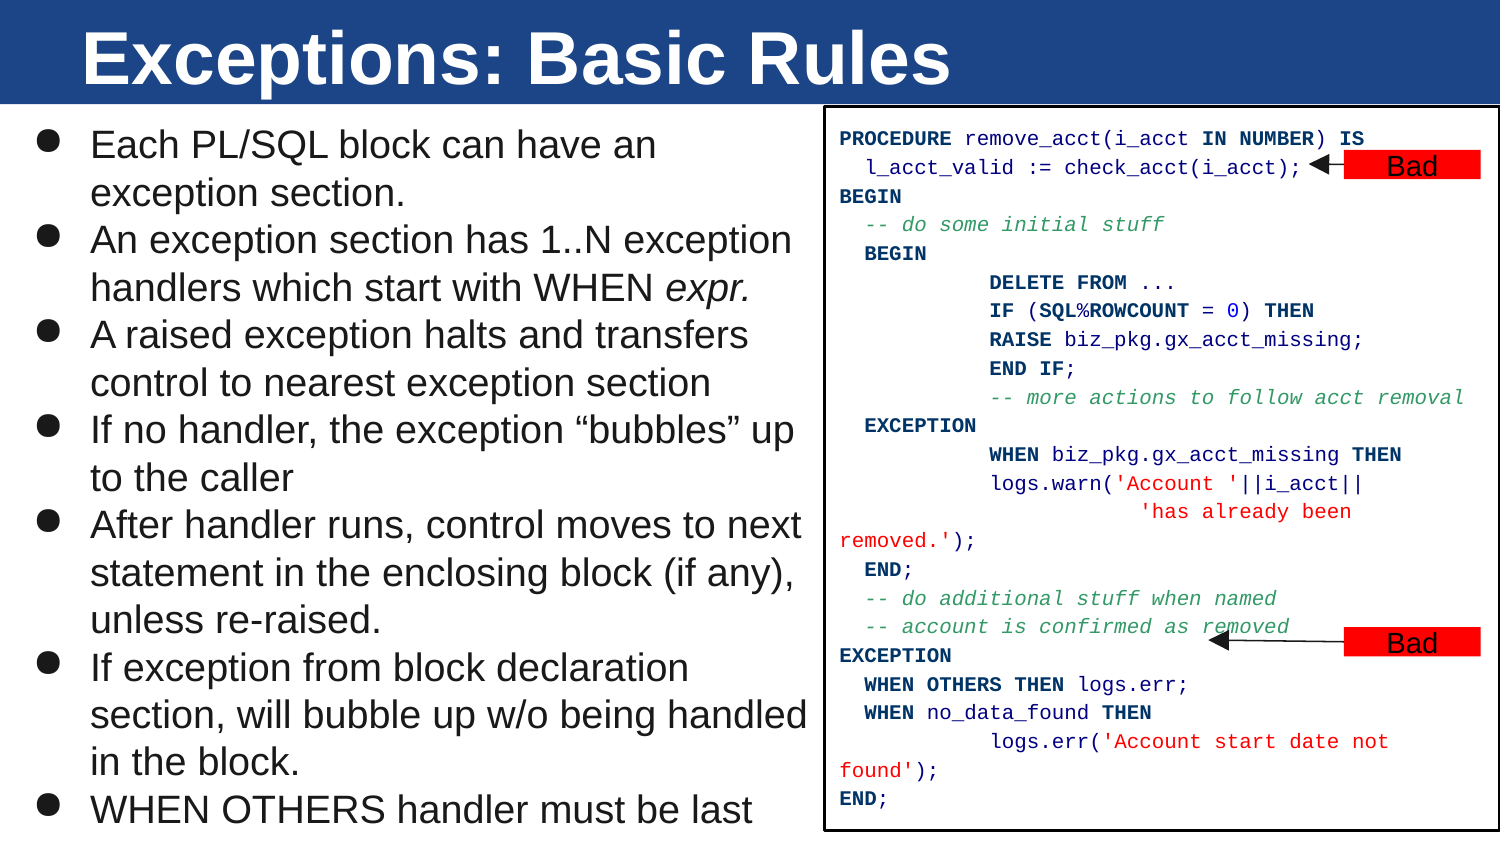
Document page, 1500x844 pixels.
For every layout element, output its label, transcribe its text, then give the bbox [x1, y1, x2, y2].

text_box Bad [1343, 627, 1481, 657]
title Exceptions: Basic Rules [66, 5, 1417, 105]
text_box Bad [1343, 149, 1481, 180]
list Each PL/SQL block can have an exception section. An exception section has 1..N exception handlers which start with WHEN expr. A raised exception halts and transfers control to nearest exception section If no handler, the exception “bubbles” up to the caller After handler runs, control moves to next statement in the enclosing block (if any), unless re-raised. If exception from block declaration section, will bubble up w/o being handled in the block. WHEN OTHERS handler must be last [0, 104, 841, 829]
text_box PROCEDURE remove_acct(i_acct IN NUMBER) IS l_acct_valid := check_acct(i_acct); BEGIN -- do some initial stuff BEGIN DELETE FROM ... IF (SQL%ROWCOUNT = 0) THEN RAISE biz_pkg.gx_acct_missing; END IF; -- more actions to follow acct removal EXCEPTION WHEN biz_pkg.gx_acct_missing THEN logs.warn('Account '||i_acct|| 'has already been removed.'); END; -- do additional stuff when named -- account is confirmed as removed EXCEPTION WHEN OTHERS THEN logs.err; WHEN no_data_found THEN logs.err('Account start date not found'); END; [824, 106, 1500, 831]
